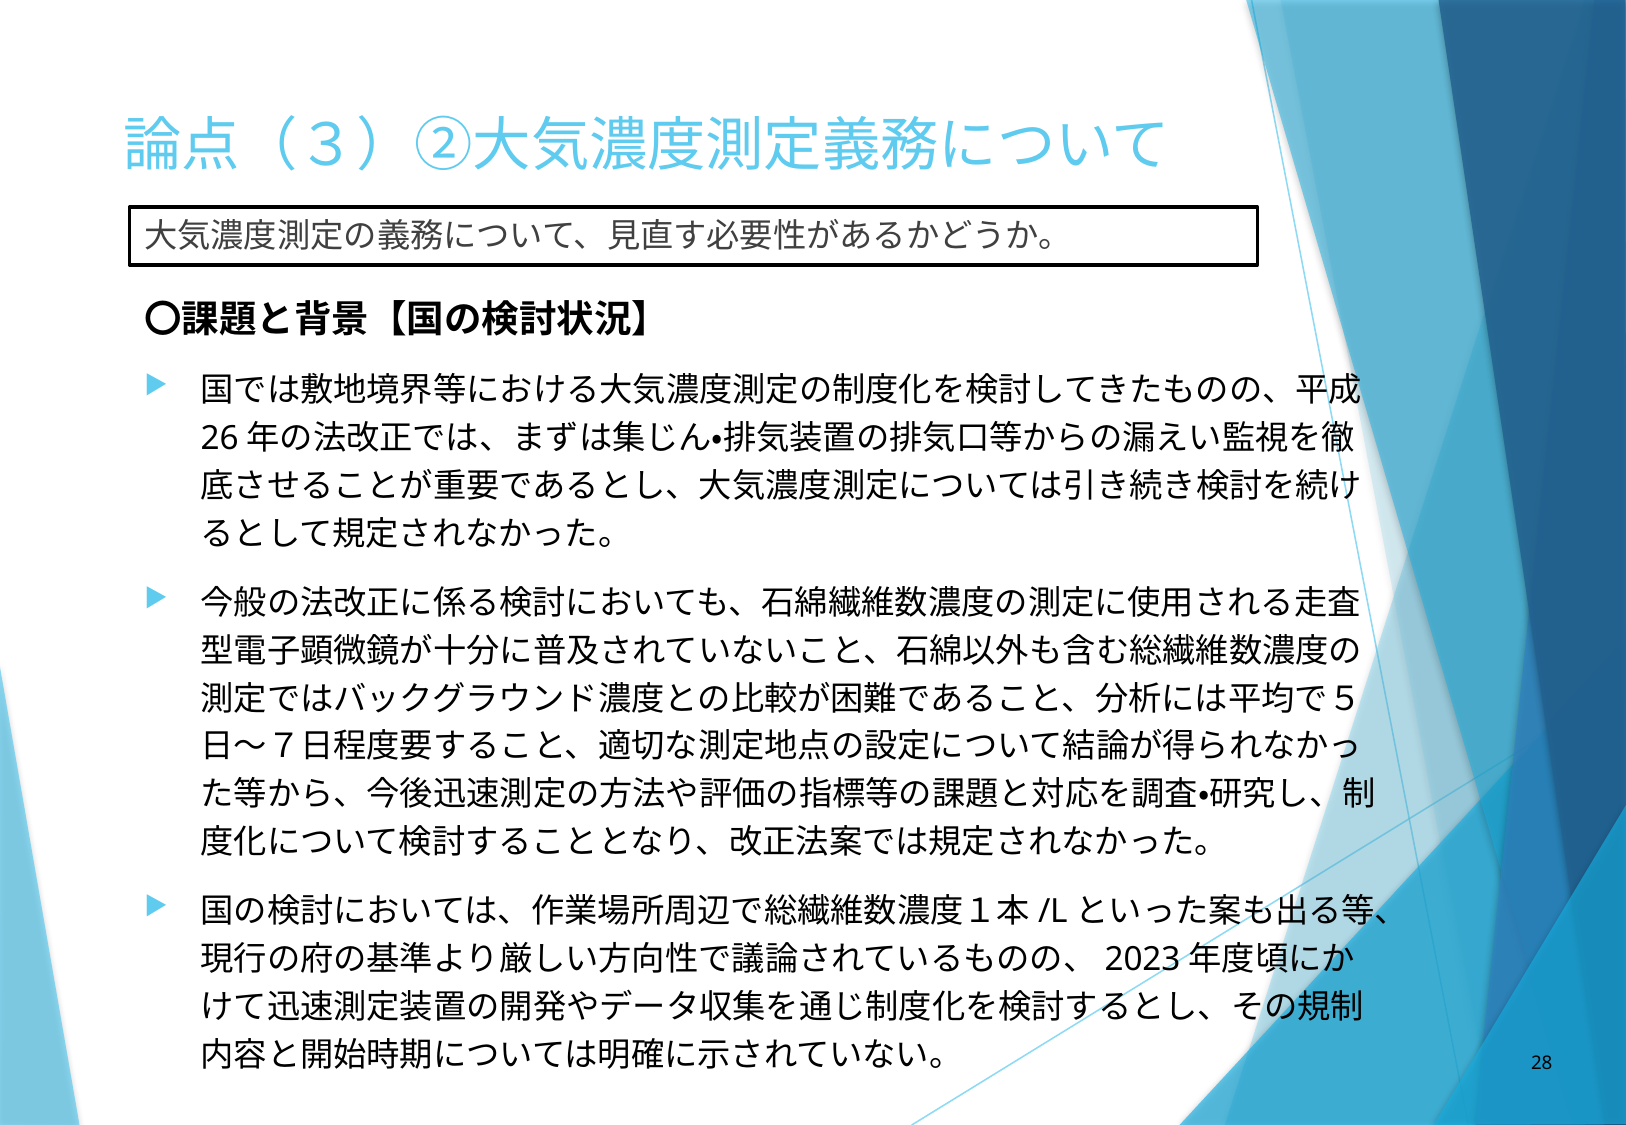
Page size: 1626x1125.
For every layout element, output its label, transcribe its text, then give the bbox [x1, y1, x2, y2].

slide_number 28 [1476, 1033, 1568, 1094]
text_box 〇課題と背景【国の検討状況】 国では敷地境界等における大気濃度測定の制度化を検討してきたものの、平成26年の法改正では、まずは集じん・排気装置の排気口等からの漏えい監視を徹底させることが重要であるとし、大気濃度測定については引き続き検討を続けるとして規定されなかった。 今般の法改正に係る検討においても、石綿繊維数濃度の測定に使用される走査型電子顕微鏡が十分に普及されていないこと、石綿以外も含む総繊維数濃度の測定ではバックグラウンド濃度との比較が困難であること、分析には平均で５日～７日程度要すること、適切な測定地点の設定について結論が得られなかった等から、今後迅速測定の方法や評価の指標等の課題と対応を調査・研究し、制度化について検討することとなり、改正法案では規定されなかった。 国の検討においては、作業場所周辺で総繊維数濃度１本/Lといった案も出る等、現行の府の基準より厳しい方向性で議論されているものの、2023年度頃にかけて迅速測定装置の開発やデータ収集を通じ制度化を検討するとし、その規制内容と開始時期については明確に示されていない。 [129, 287, 1394, 1125]
title 論点（３）②大気濃度測定義務について [108, 99, 1237, 317]
text_box 大気濃度測定の義務について、見直す必要性があるかどうか。 [128, 205, 1259, 267]
